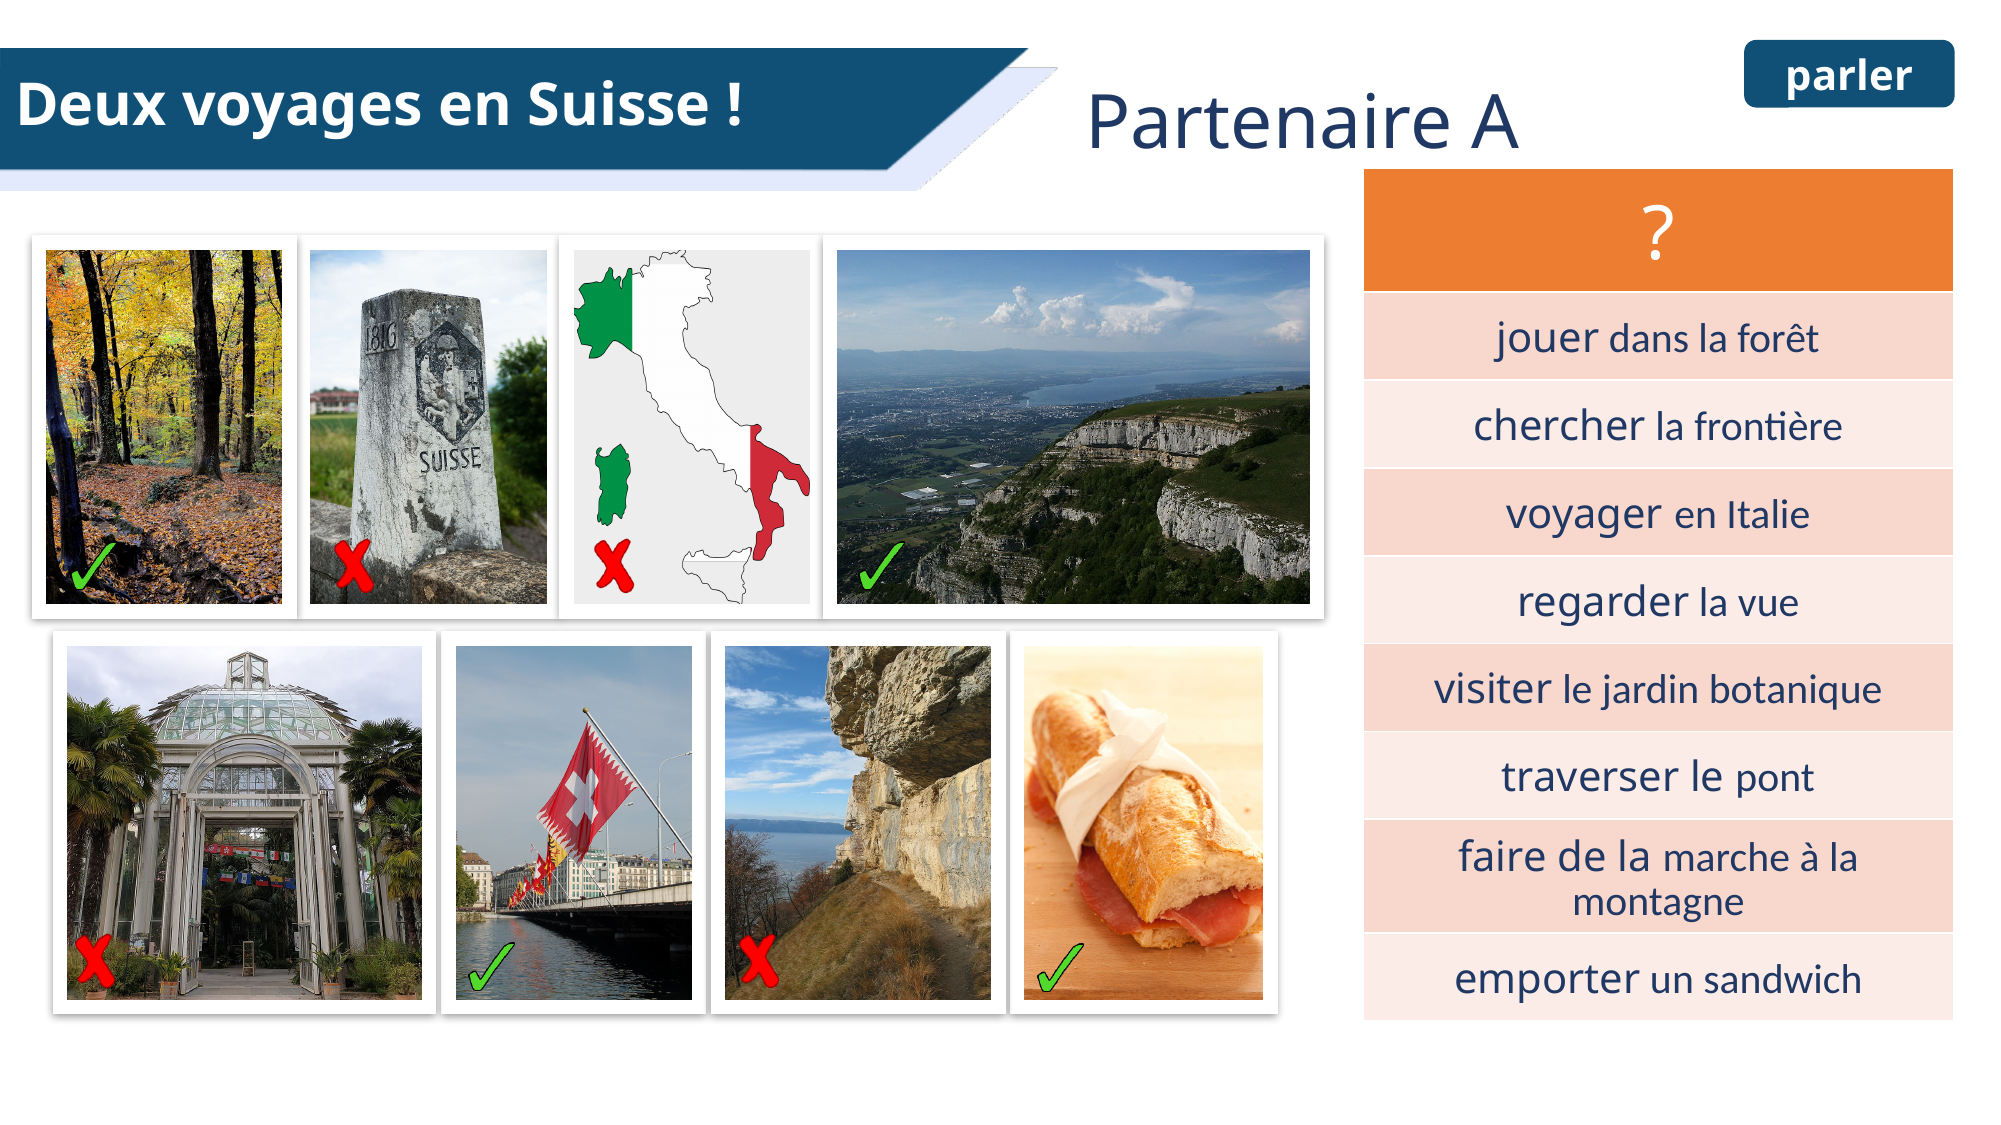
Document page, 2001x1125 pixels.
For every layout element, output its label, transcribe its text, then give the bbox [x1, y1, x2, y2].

picture [46, 249, 283, 605]
table_cell visiter le jardin botanique [1364, 644, 1953, 731]
table_cell jouer dans la forêt [1364, 293, 1953, 379]
picture [310, 249, 547, 605]
picture [837, 249, 1310, 605]
table_header ? [1364, 169, 1953, 291]
table_cell traverser le pont [1364, 732, 1953, 818]
text_box Partenaire A [1070, 65, 1535, 171]
table_cell voyager en Italie [1364, 469, 1953, 555]
picture [67, 645, 422, 1000]
table_cell chercher la frontière [1364, 381, 1953, 467]
picture [725, 645, 992, 1000]
table_cell regarder la vue [1364, 557, 1953, 643]
text_box parler [1744, 39, 1955, 108]
picture [455, 645, 692, 1000]
picture [0, 48, 1060, 191]
picture [573, 249, 810, 605]
table_cell emporter un sandwich [1364, 934, 1953, 1020]
table_cell faire de la marche à la montagne [1364, 820, 1953, 932]
picture [1023, 645, 1264, 1000]
